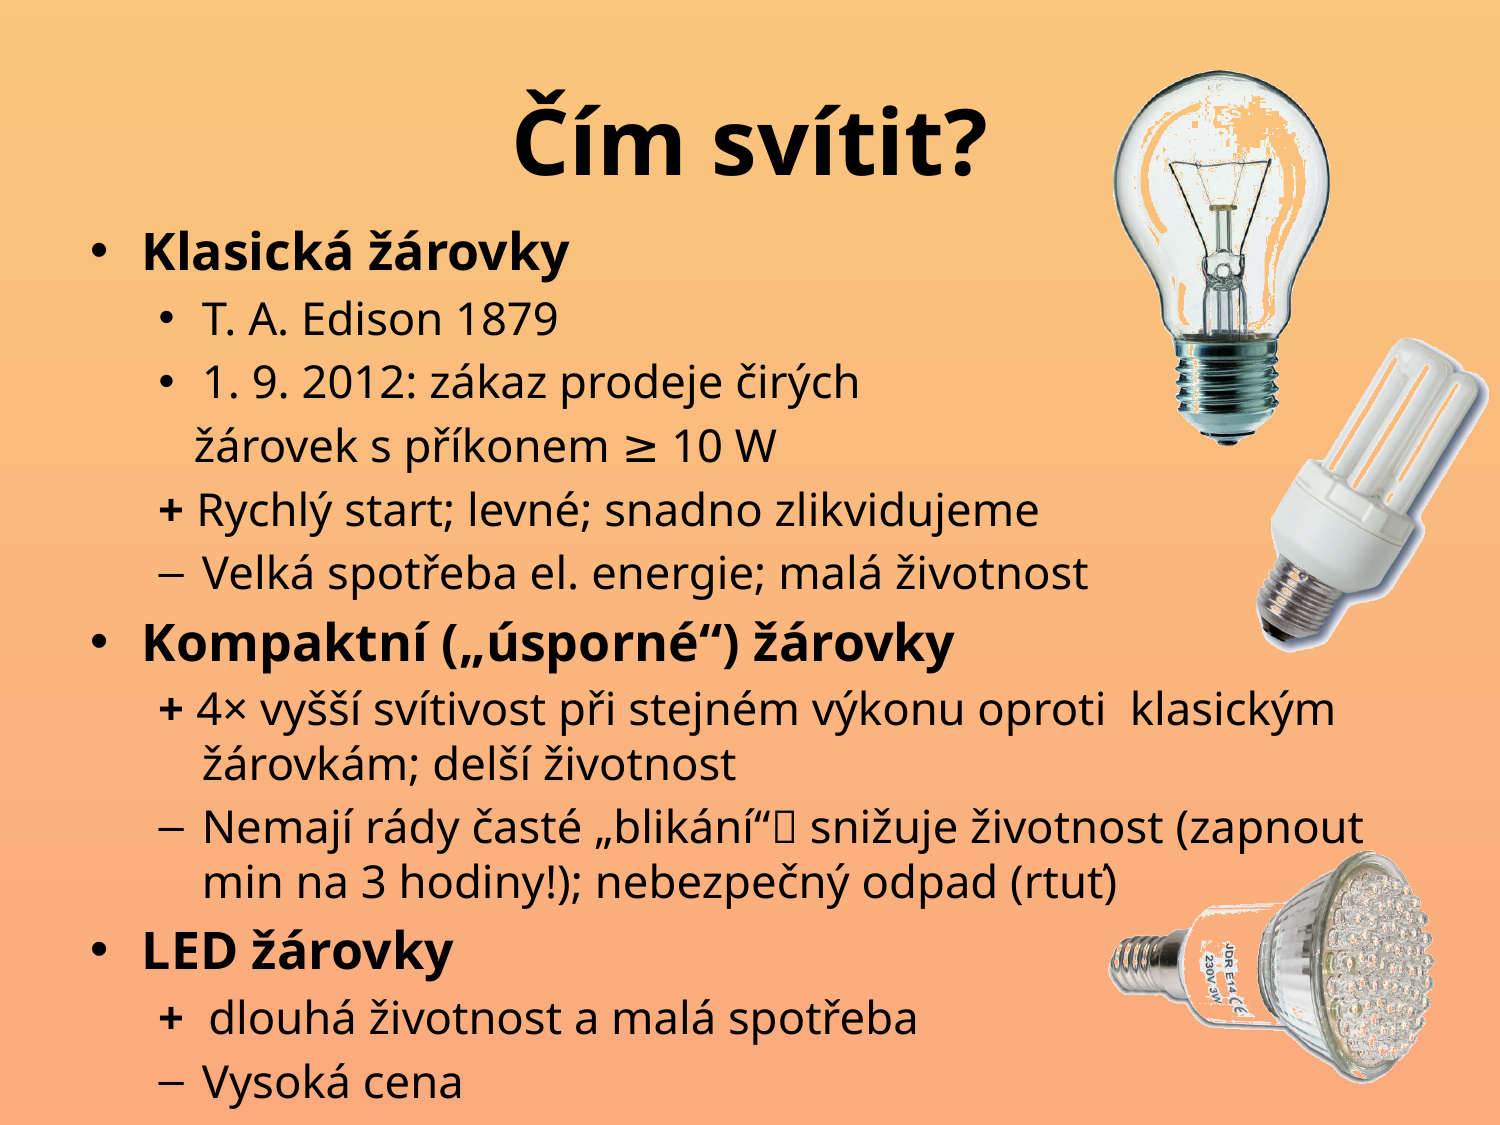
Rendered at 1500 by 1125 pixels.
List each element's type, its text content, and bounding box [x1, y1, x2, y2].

picture [1113, 70, 1500, 657]
title Čím svítit? [75, 45, 1425, 210]
list Klasická žárovky T. A. Edison 1879 1. 9. 2012: zákaz prodeje čirých žárovek s příkonem ≥ 10 W + Rychlý start; levné; snadno zlikvidujeme Velká spotřeba el. energie; malá životnost Kompaktní („úsporné“) žárovky + 4× vyšší svítivost při stejném výkonu oproti klasickým žárovkám; delší životnost Nemají rády časté „blikání“ snižuje životnost (zapnout min na 3 hodiny!); nebezpečný odpad (rtuť) LED žárovky + dlouhá životnost a malá spotřeba Vysoká cena [75, 210, 1425, 1125]
picture [1089, 831, 1452, 1091]
